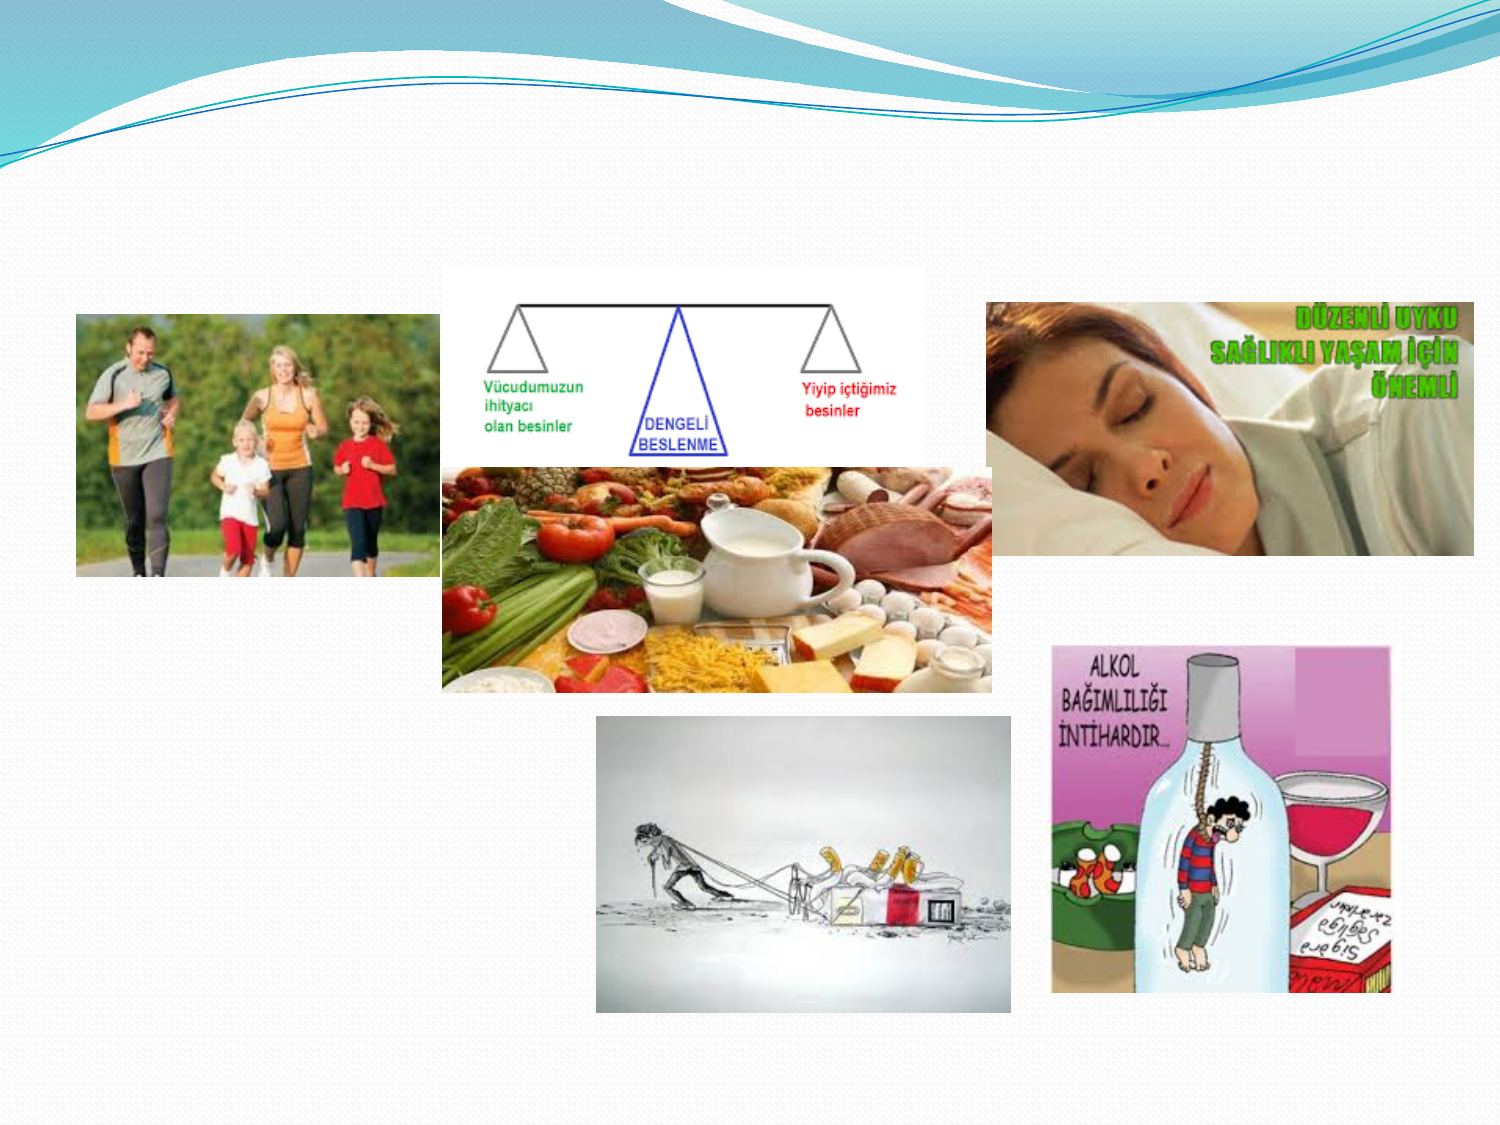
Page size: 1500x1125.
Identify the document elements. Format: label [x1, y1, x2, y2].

picture [442, 266, 1474, 694]
picture [76, 314, 440, 578]
picture [596, 715, 1011, 1014]
picture [1045, 644, 1402, 993]
